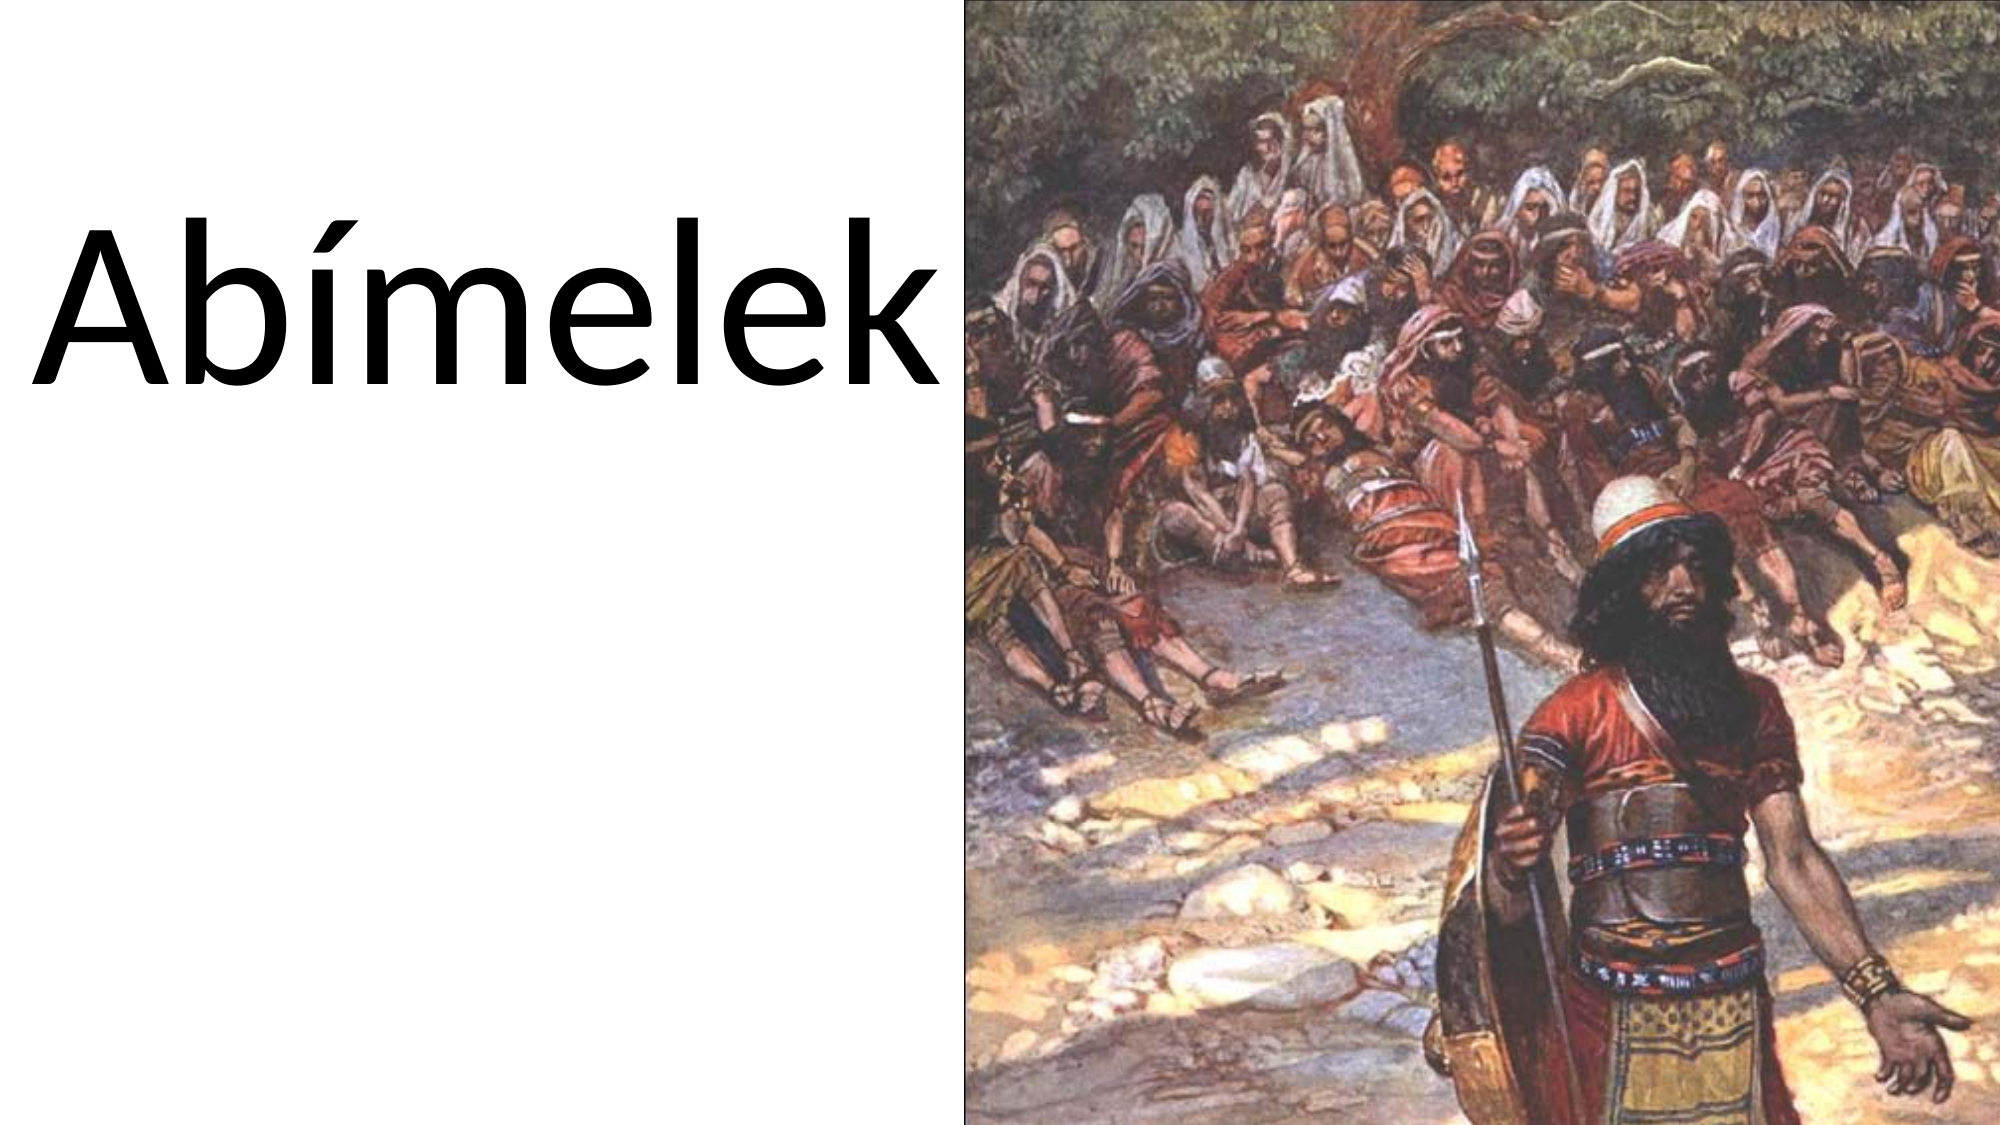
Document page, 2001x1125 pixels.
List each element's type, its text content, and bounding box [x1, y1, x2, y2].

picture [964, 0, 2000, 1125]
text_box Abímelek [16, 137, 964, 440]
